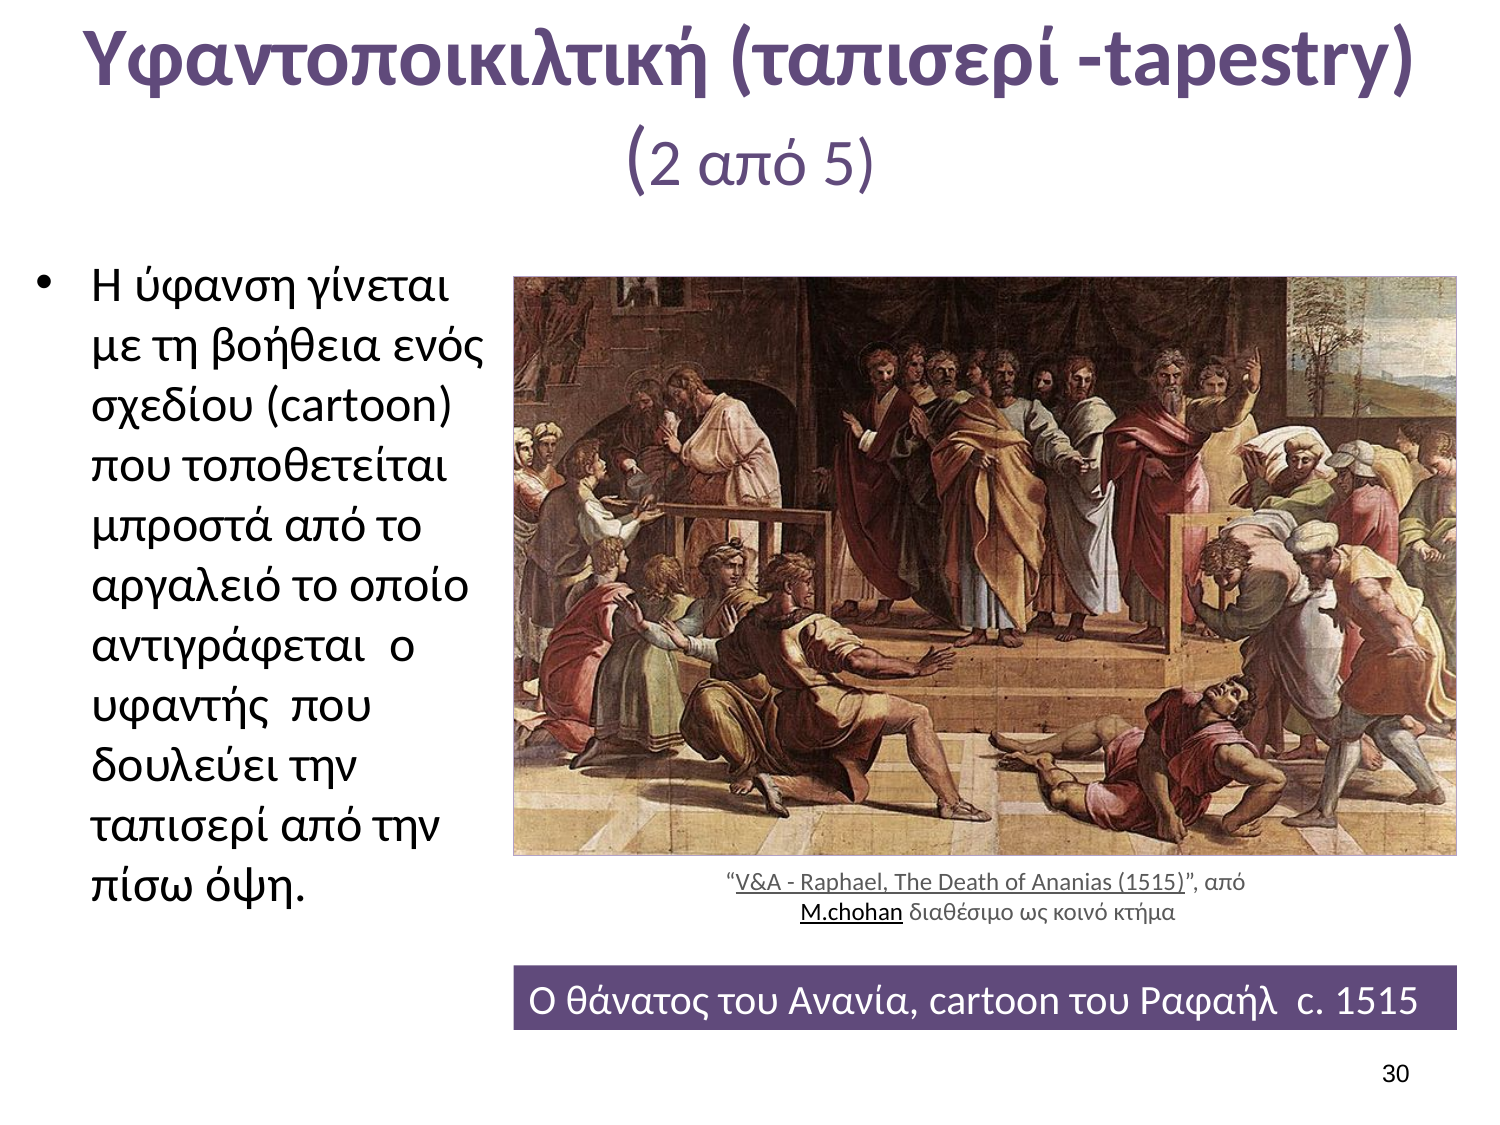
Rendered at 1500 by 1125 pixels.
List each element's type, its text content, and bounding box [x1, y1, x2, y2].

picture [513, 276, 1458, 856]
title Υφαντοποικιλτική (ταπισερί -tapestry) (2 από 5) [0, 19, 1500, 185]
list Η ύφανση γίνεται με τη βοήθεια ενός σχεδίου (cartoon) που τοποθετείται μπροστά από το αργαλειό το οποίο αντιγράφεται ο υφαντής που δουλεύει την ταπισερί από την πίσω όψη. [20, 243, 538, 1071]
text_box Ο θάνατος του Ανανία, cartoon του Ραφαήλ c. 1515 [513, 965, 1457, 1030]
text_box “V&A - Raphael, The Death of Ananias (1515)”, από M.chohan διαθέσιμο ως κοινό κτήμα [707, 864, 1263, 933]
slide_number 29 [1074, 1042, 1425, 1103]
